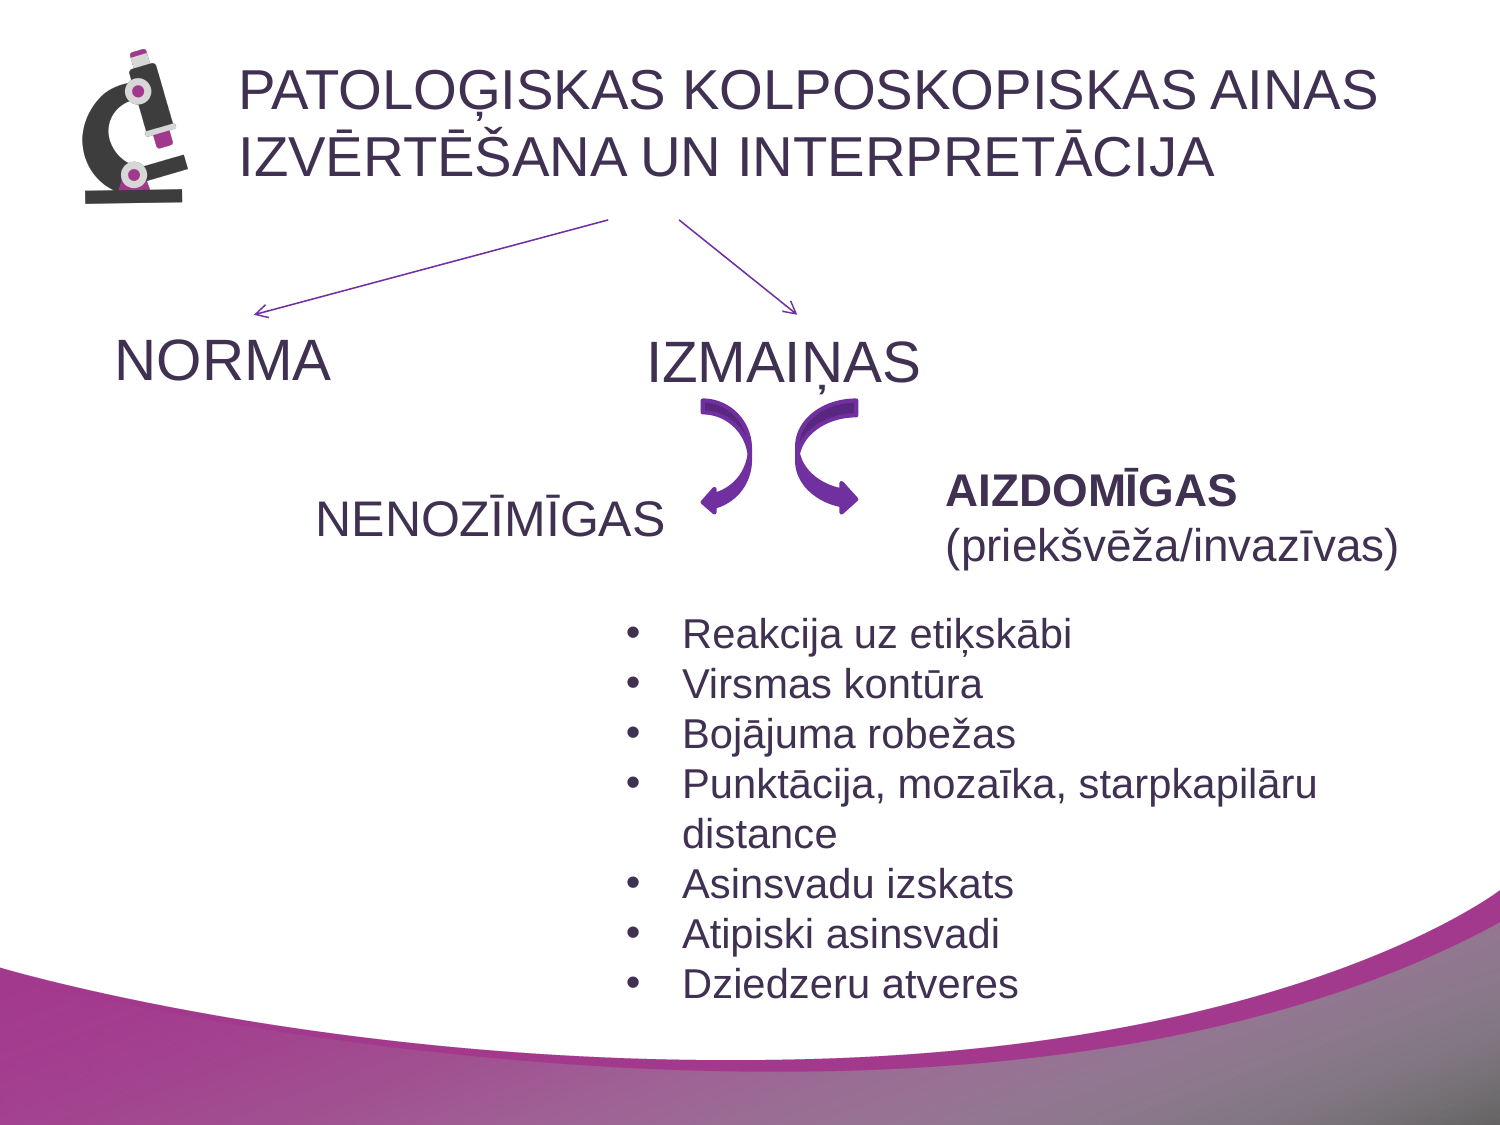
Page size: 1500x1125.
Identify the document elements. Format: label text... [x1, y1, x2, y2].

text_box [700, 398, 753, 515]
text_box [253, 219, 609, 315]
text_box NENOZĪMĪGAS [301, 478, 750, 554]
text_box AIZDOMĪGAS (priekšvēža/invazīvas) [931, 453, 1435, 579]
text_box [678, 219, 798, 315]
text_box [795, 398, 859, 515]
text_box IZMAIŅAS [631, 316, 1116, 402]
picture [0, 0, 1500, 1125]
text_box Reakcija uz etiķskābi Virsmas kontūra Bojājuma robežas Punktācija, mozaīka, starpkapilāru distance Asinsvadu izskats Atipiski asinsvadi Dziedzeru atveres [611, 599, 1458, 1015]
title PATOLOĢISKAS KOLPOSKOPISKAS AINAS IZVĒRTĒŠANA UN INTERPRETĀCIJA [223, 26, 1500, 215]
text_box NORMA [100, 314, 632, 400]
